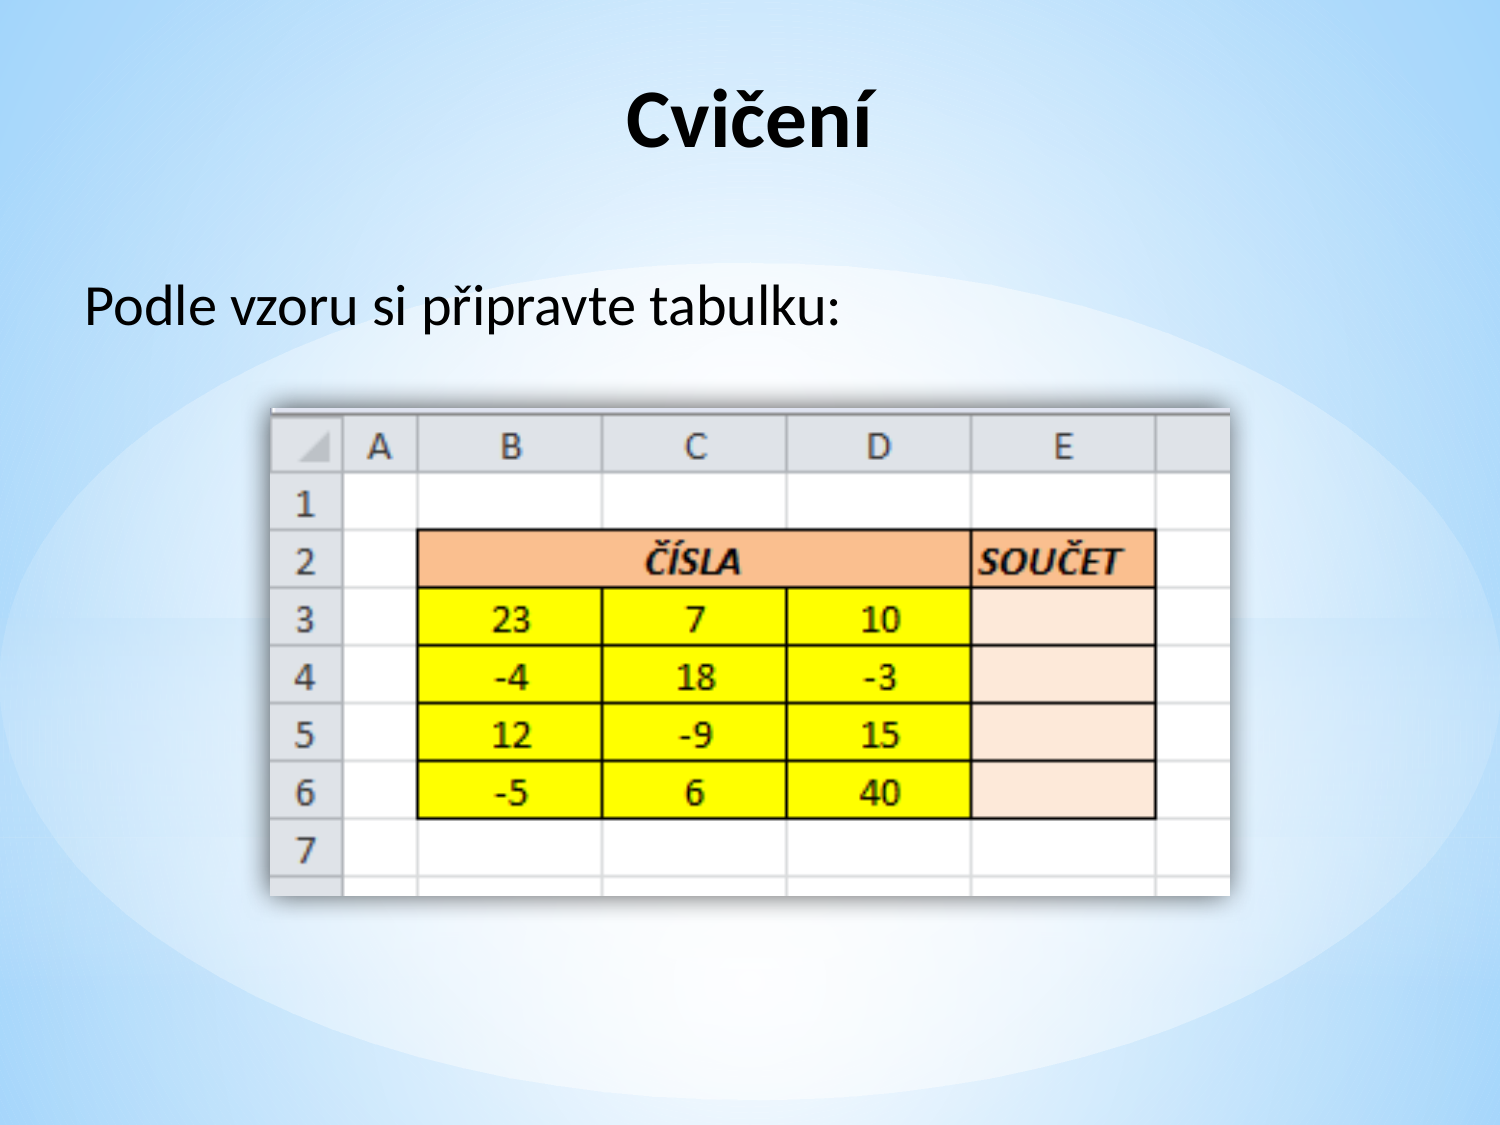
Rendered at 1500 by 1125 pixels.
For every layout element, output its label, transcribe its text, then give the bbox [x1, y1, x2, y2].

text_box Cvičení [0, 56, 1500, 172]
text_box Podle vzoru si připravte tabulku: [69, 260, 858, 345]
picture [270, 408, 1230, 896]
